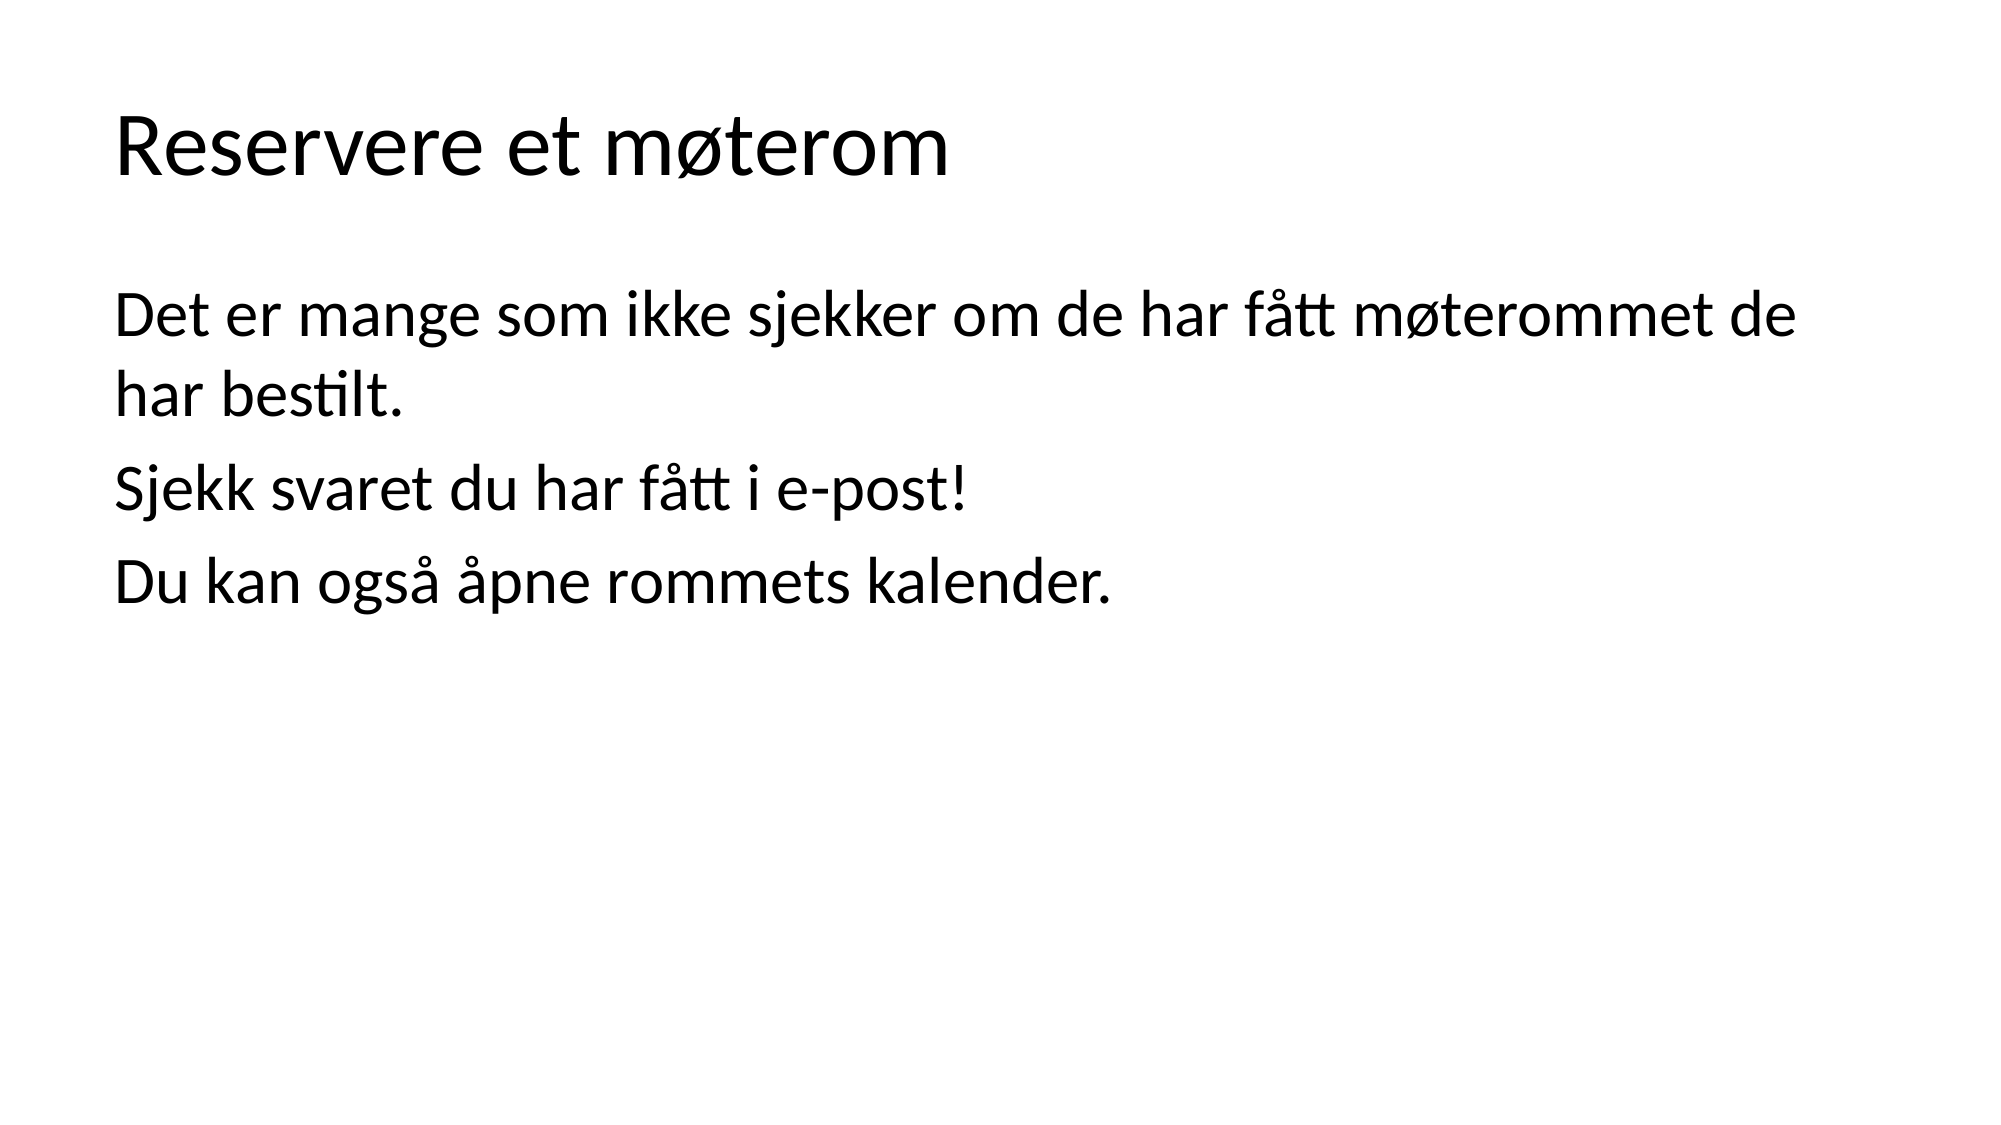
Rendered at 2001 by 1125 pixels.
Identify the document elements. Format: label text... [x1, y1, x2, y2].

list Det er mange som ikke sjekker om de har fått møterommet de har bestilt. Sjekk svaret du har fått i e-post! Du kan også åpne rommets kalender. [99, 262, 1900, 1005]
title Reservere et møterom [99, 45, 1900, 233]
